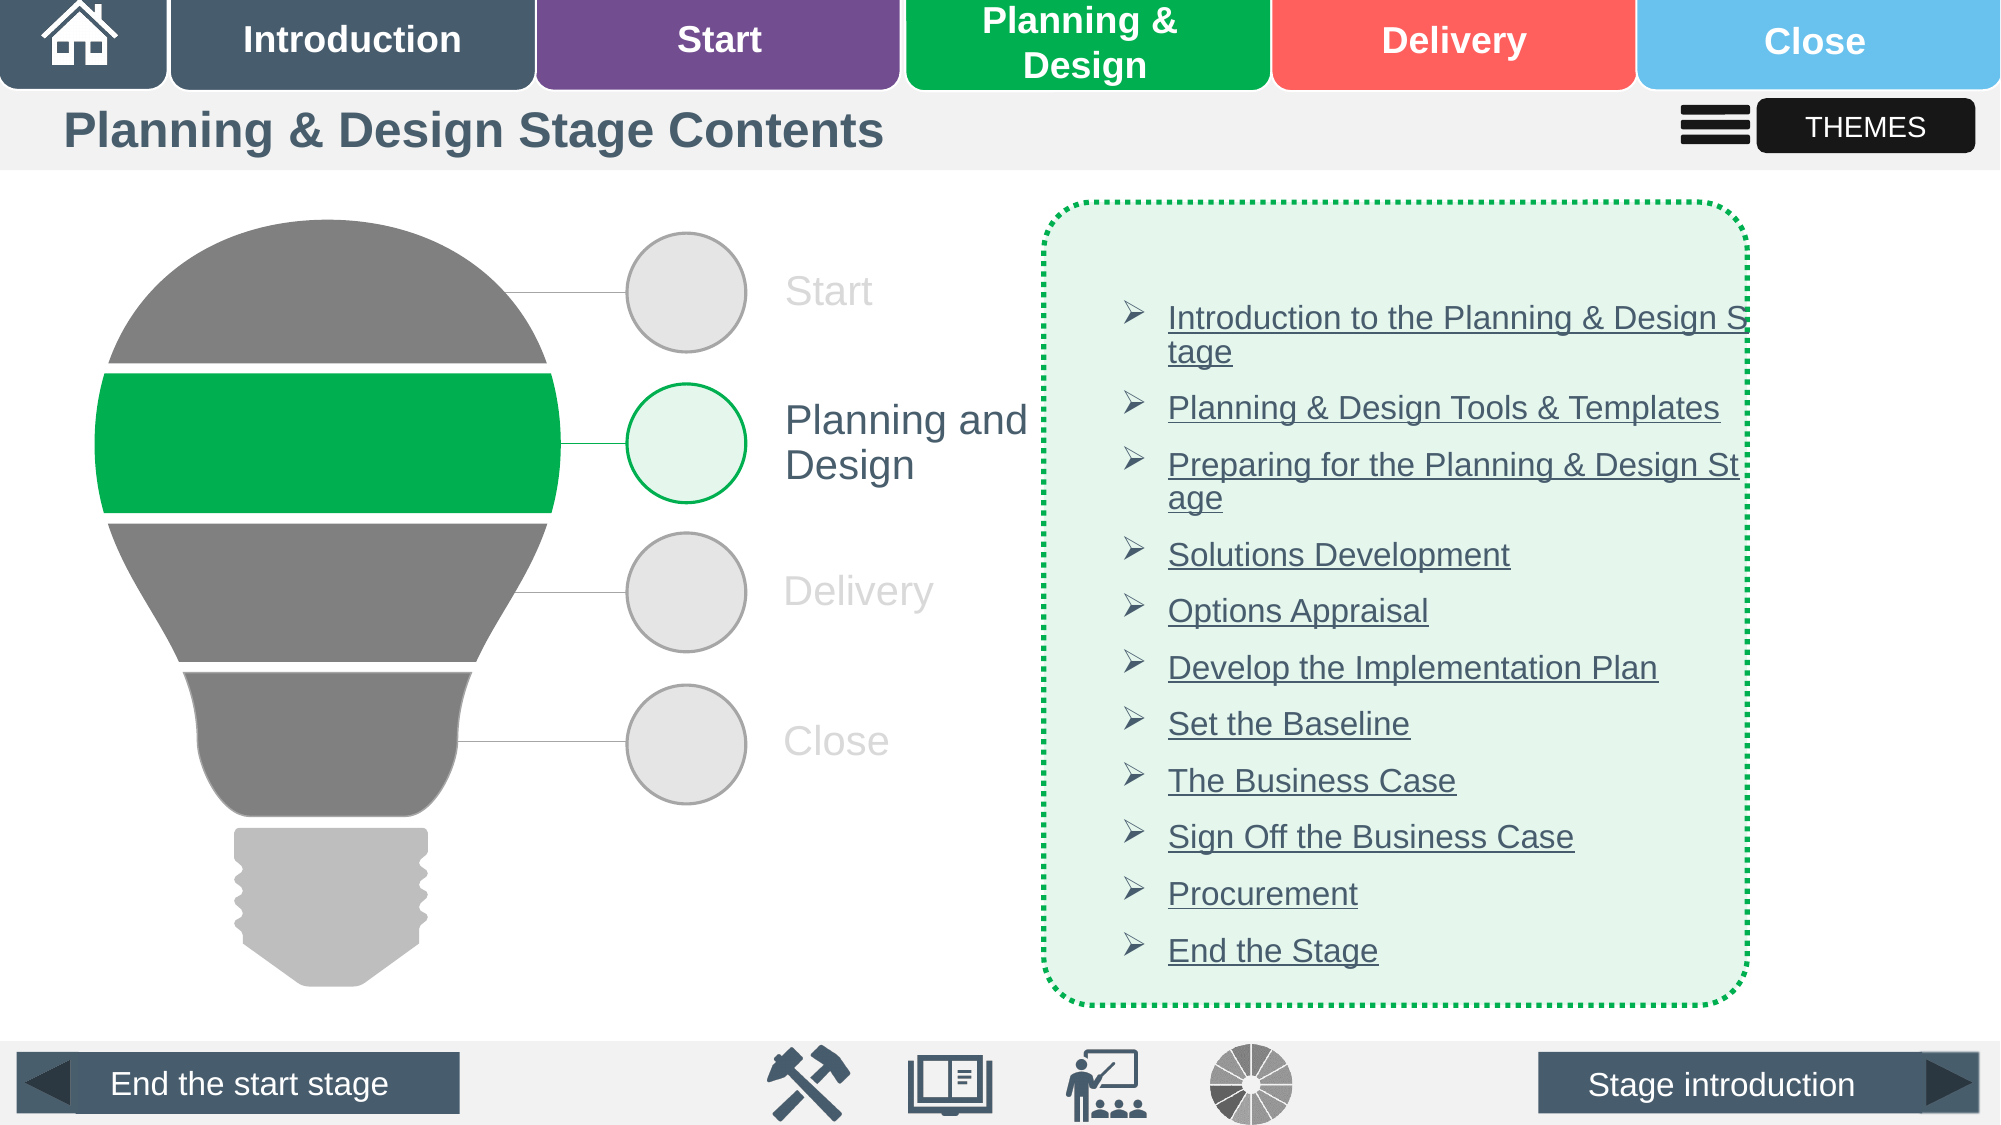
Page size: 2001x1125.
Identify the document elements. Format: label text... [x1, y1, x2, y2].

picture [763, 1038, 854, 1125]
text_box Planning & Design Stage Contents [48, 90, 951, 165]
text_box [1031, 202, 1766, 1006]
text_box [626, 232, 747, 353]
text_box End the start stage [95, 1055, 446, 1110]
text_box [626, 684, 747, 805]
text_box Start [769, 262, 1031, 322]
text_box [626, 383, 747, 504]
picture [1061, 1040, 1152, 1125]
text_box Stage introduction [1572, 1055, 1872, 1110]
picture [35, 0, 124, 76]
picture [904, 1040, 996, 1125]
text_box Close [768, 712, 1031, 772]
text_box Delivery [768, 562, 1031, 622]
picture [1204, 1042, 1300, 1125]
text_box Planning and Design [770, 390, 1031, 496]
text_box [626, 532, 747, 653]
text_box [95, 219, 560, 987]
